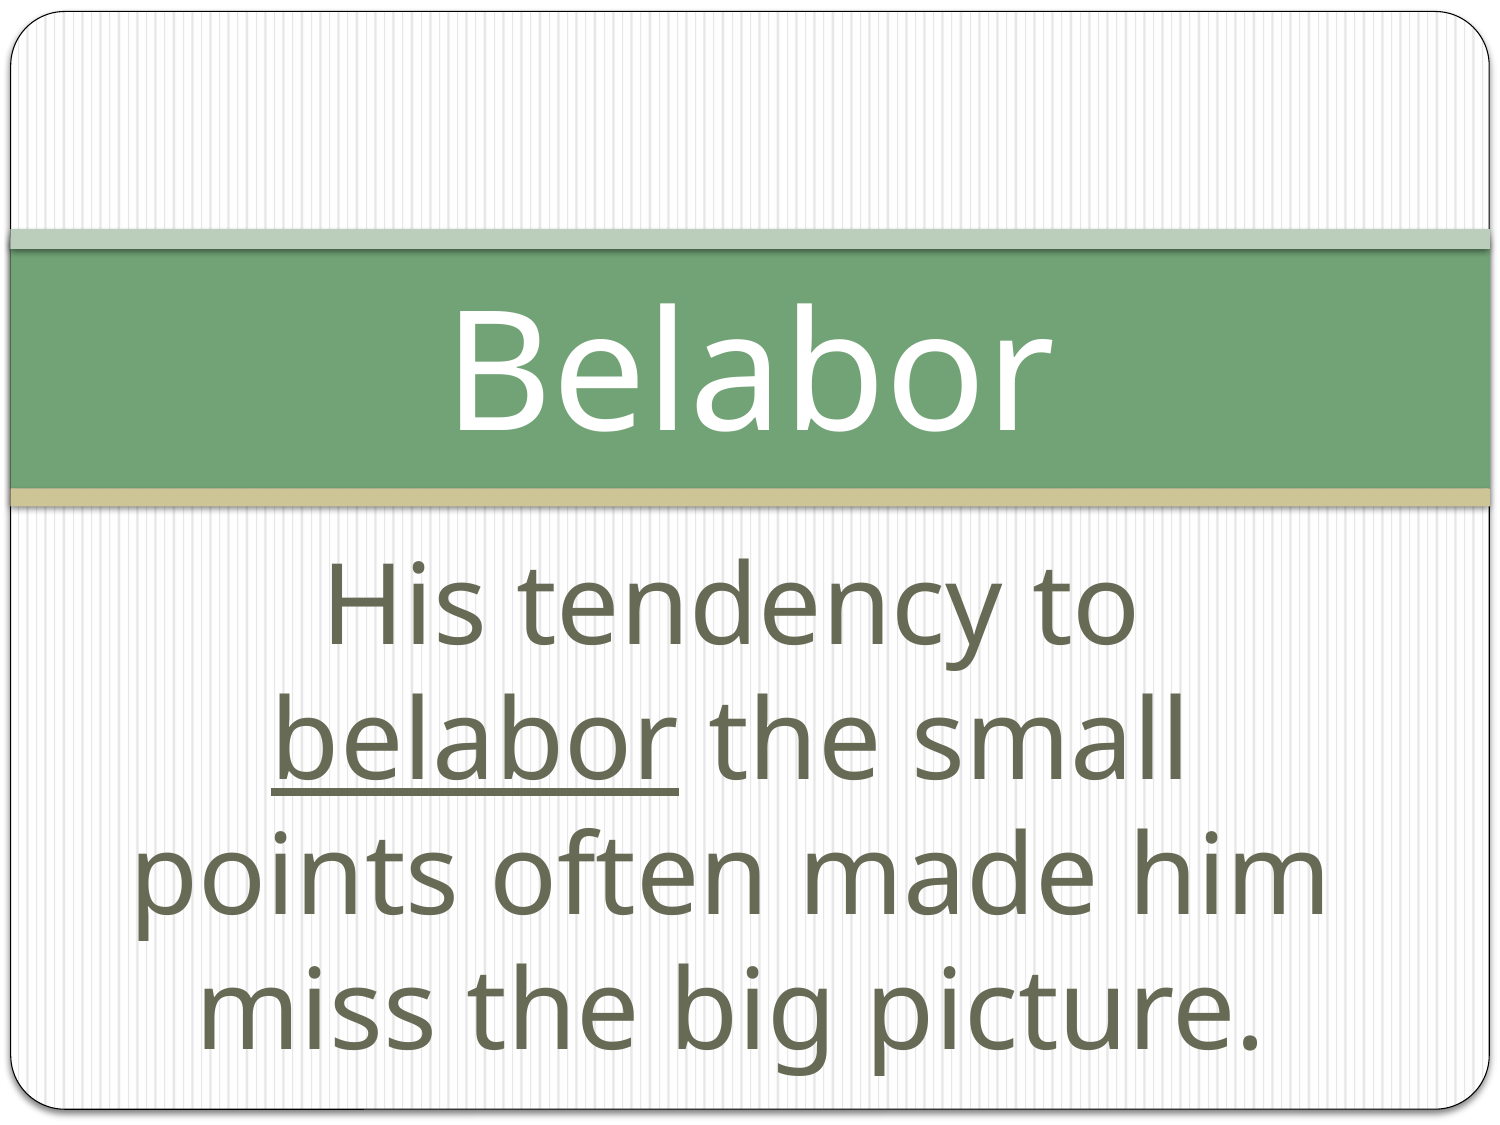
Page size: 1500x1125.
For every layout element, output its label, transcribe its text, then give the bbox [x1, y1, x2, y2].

title Belabor [75, 247, 1425, 489]
subtitle His tendency to belabor the small points often made him miss the big picture. [87, 525, 1375, 788]
